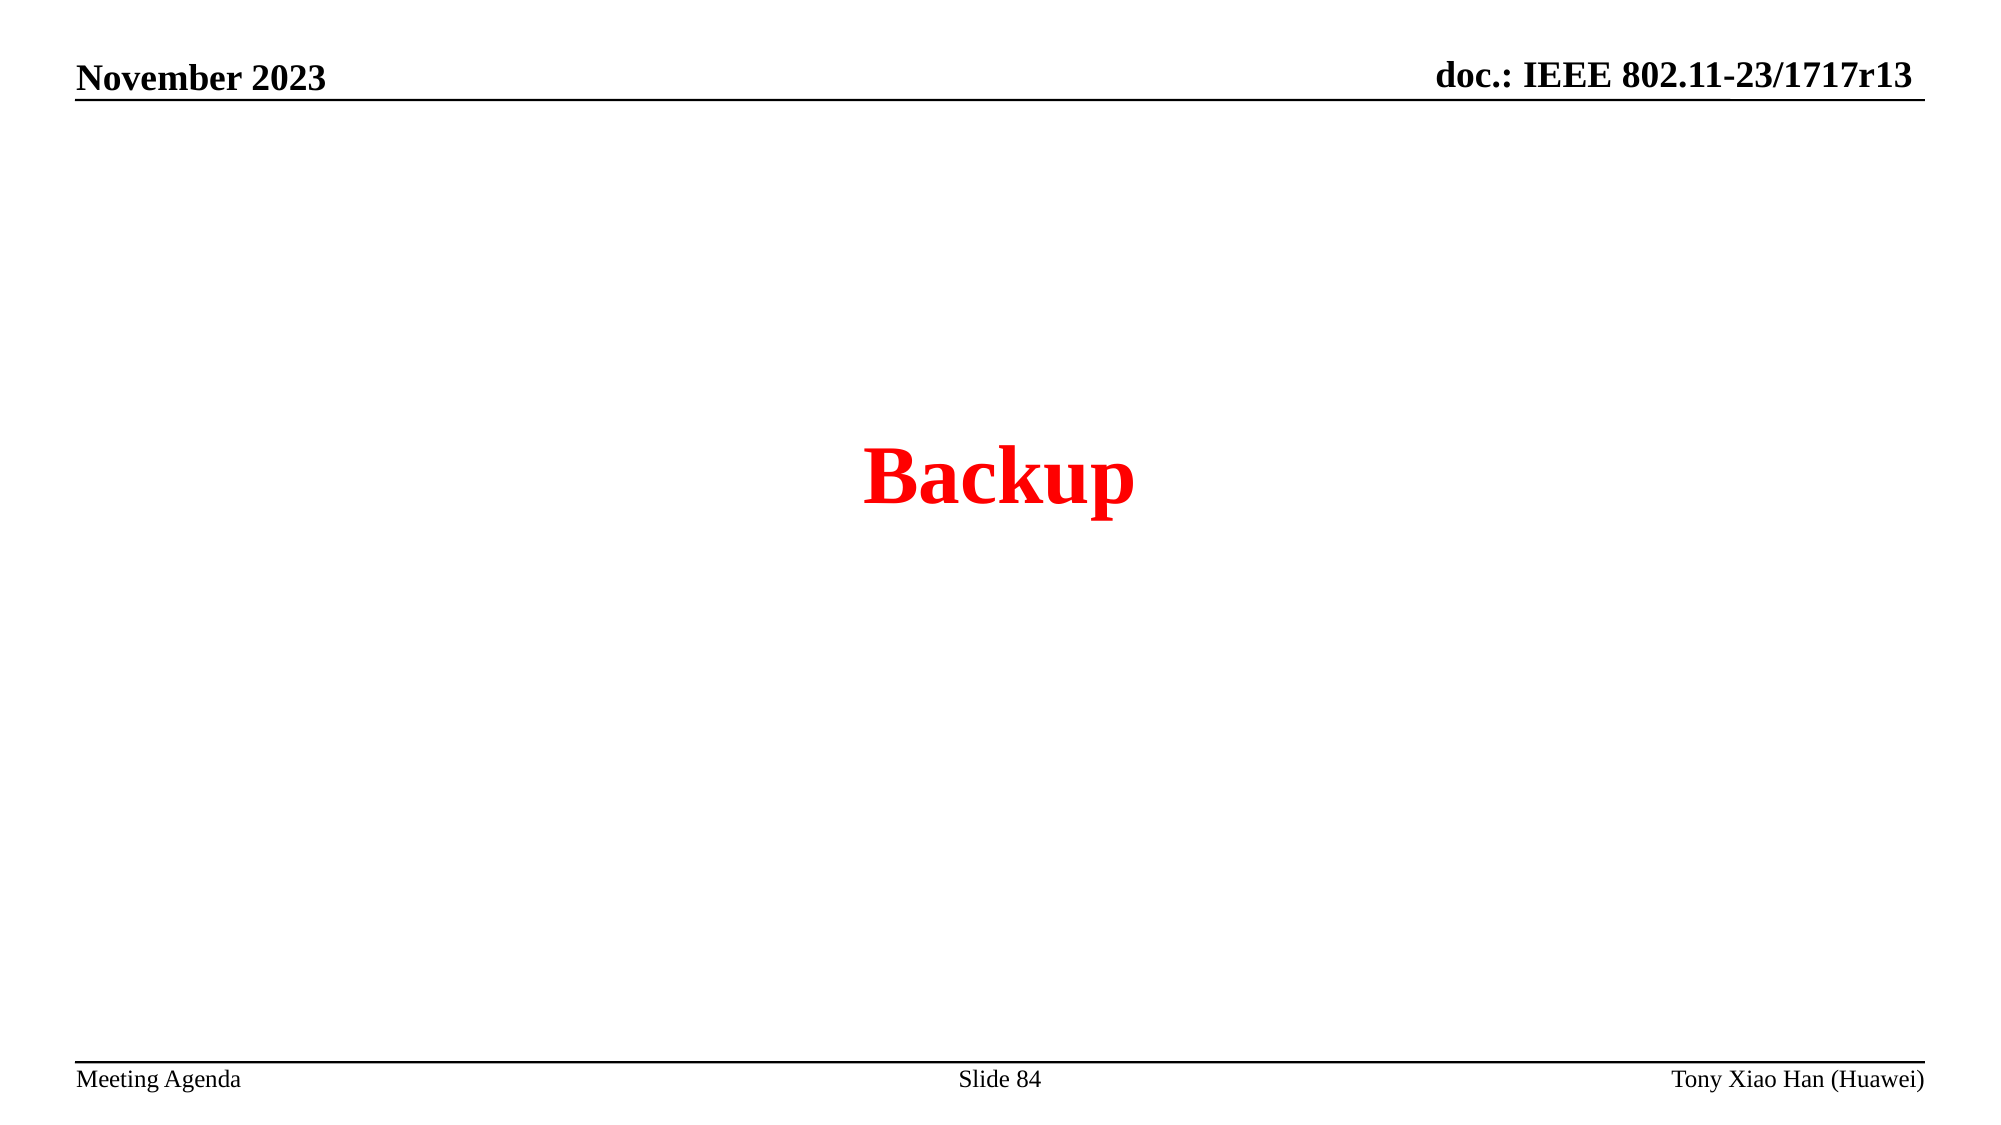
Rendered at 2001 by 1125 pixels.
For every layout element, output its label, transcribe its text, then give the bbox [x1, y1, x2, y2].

text_box Backup [362, 412, 1638, 950]
